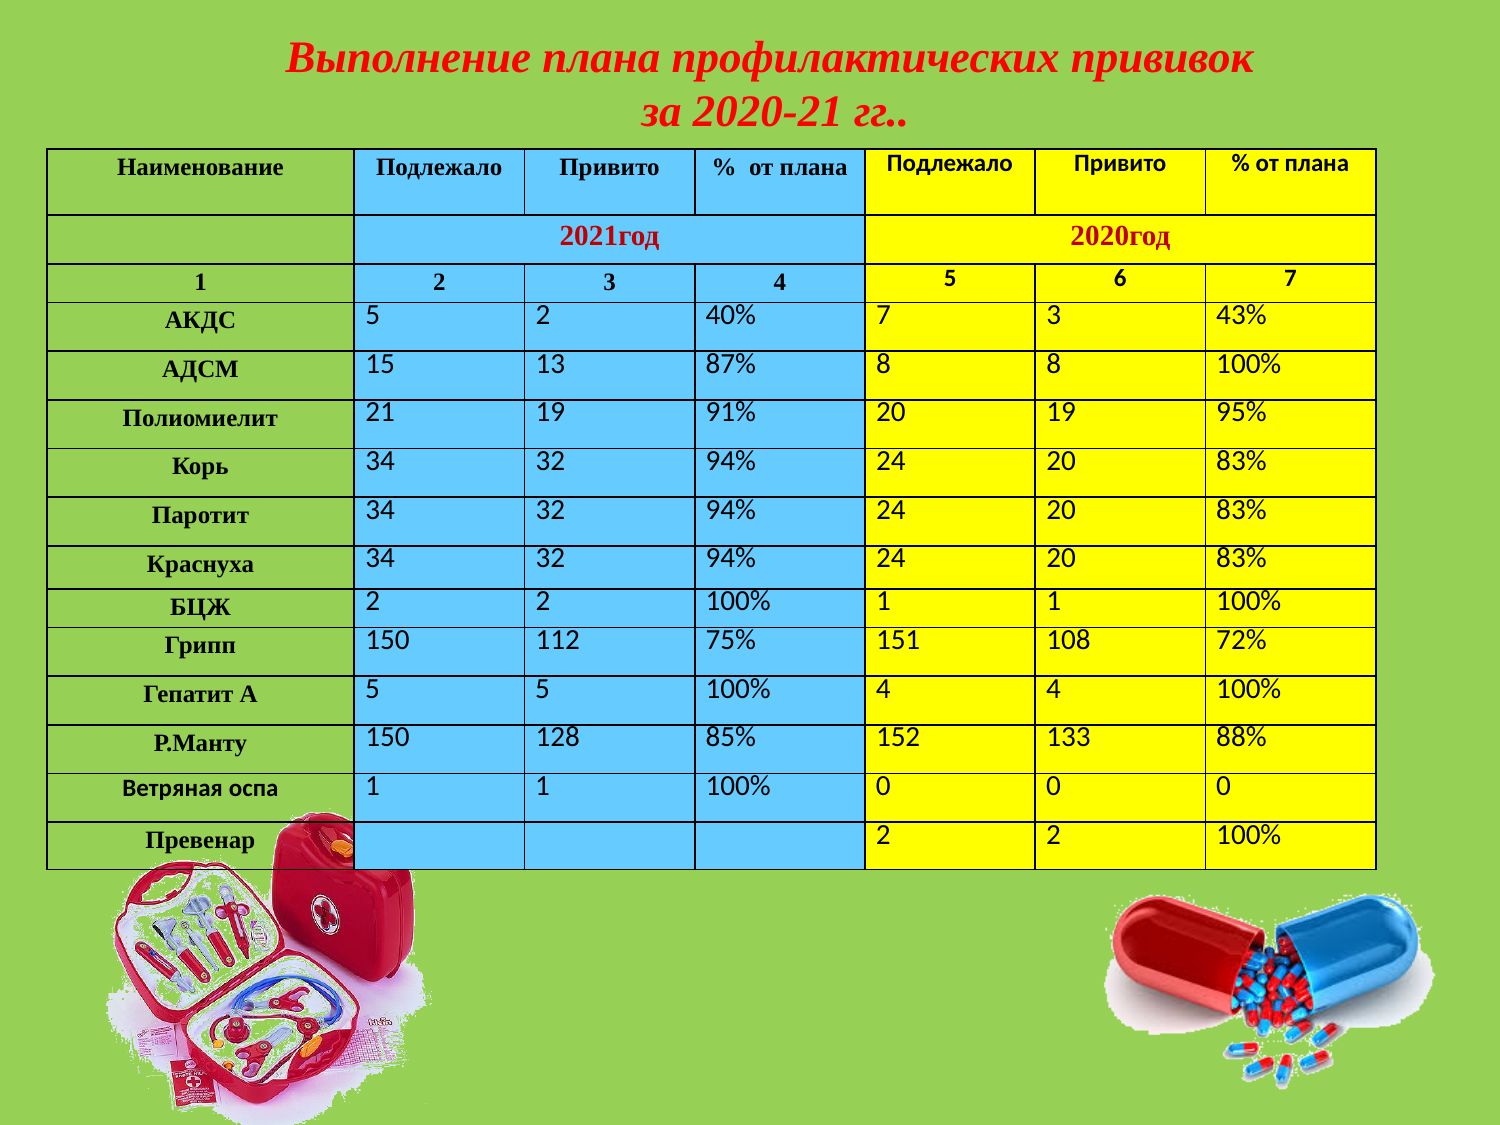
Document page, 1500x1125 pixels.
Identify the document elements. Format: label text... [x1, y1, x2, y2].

table_cell 94% [696, 498, 864, 545]
table_cell 150 [355, 726, 524, 773]
table_cell Полиомиелит [48, 401, 353, 448]
table_header Привито [1036, 150, 1205, 214]
table_cell Ветряная оспа [48, 774, 353, 821]
table_cell 32 [525, 547, 694, 588]
table_cell 5 [525, 677, 694, 724]
table_cell 2 [866, 823, 1034, 869]
table_cell 95% [1206, 401, 1375, 448]
table_cell 100% [1206, 823, 1375, 846]
table_cell 1 [525, 774, 694, 821]
table_cell 4 [696, 265, 864, 302]
table_cell 1 [355, 774, 524, 821]
table_cell Краснуха [48, 547, 353, 588]
table_cell [48, 216, 353, 263]
table_cell 32 [525, 498, 694, 545]
table_cell 21 [355, 401, 524, 448]
table_cell 88% [1206, 726, 1375, 773]
table_cell 2 [525, 303, 694, 350]
table_cell 3 [525, 265, 694, 302]
table_cell 91% [696, 401, 864, 448]
table_cell 43% [1206, 303, 1375, 350]
table_cell 83% [1206, 547, 1375, 588]
table_cell 128 [525, 726, 694, 773]
table_cell 1 [866, 590, 1034, 627]
table_cell 133 [1036, 726, 1205, 773]
picture [100, 789, 432, 1125]
table_cell 0 [1036, 774, 1205, 821]
table_header Подлежало [866, 150, 1034, 214]
table_cell 7 [866, 303, 1034, 350]
table_cell 20 [1036, 547, 1205, 588]
table_cell 150 [355, 628, 524, 675]
table_cell 34 [355, 547, 524, 588]
table_cell 24 [866, 498, 1034, 545]
table_cell 34 [355, 449, 524, 496]
table_header % от плана [1206, 150, 1375, 214]
picture [1080, 847, 1451, 1125]
table_cell [436, 823, 524, 869]
table_cell АДСМ [48, 352, 353, 399]
table_header Подлежало [355, 150, 524, 214]
table_cell Грипп [48, 628, 353, 675]
table_cell 100% [1206, 590, 1375, 627]
table_cell Р.Манту [48, 726, 353, 773]
table_cell 83% [1206, 449, 1375, 496]
table_cell 0 [866, 774, 1034, 821]
table_cell 32 [525, 449, 694, 496]
table_cell 72% [1206, 628, 1375, 675]
table_cell 20 [866, 401, 1034, 448]
table_cell 8 [866, 352, 1034, 399]
table_cell 1 [1036, 590, 1205, 627]
table_cell 100% [696, 590, 864, 627]
table_cell 20 [1036, 449, 1205, 496]
table_cell БЦЖ [48, 590, 353, 627]
table_cell Гепатит А [48, 677, 353, 724]
table_cell 24 [866, 547, 1034, 588]
table_cell 4 [1036, 677, 1205, 724]
table_cell 100% [1206, 677, 1375, 724]
table_cell 2020год [866, 216, 1375, 263]
table_header Наименование [48, 150, 353, 214]
table_cell 2 [525, 590, 694, 627]
table_cell 94% [696, 547, 864, 588]
table_cell 6 [1036, 265, 1205, 302]
table_cell 94% [696, 449, 864, 496]
table_cell 75% [696, 628, 864, 675]
table_cell 152 [866, 726, 1034, 773]
table_cell 20 [1036, 498, 1205, 545]
table_cell 7 [1206, 265, 1375, 302]
table_cell 1 [48, 265, 353, 302]
table_cell 19 [525, 401, 694, 448]
table_cell 85% [696, 726, 864, 773]
table_cell 87% [696, 352, 864, 399]
table_cell 112 [525, 628, 694, 675]
table_cell Корь [48, 449, 353, 496]
table_cell 151 [866, 628, 1034, 675]
table_cell 19 [1036, 401, 1205, 448]
table_cell 5 [866, 265, 1034, 302]
table_cell 34 [355, 498, 524, 545]
table_cell [525, 823, 694, 869]
table_cell 2021год [355, 216, 864, 263]
table_cell 5 [355, 303, 524, 350]
table_cell 100% [696, 774, 864, 821]
table_cell 100% [696, 677, 864, 724]
table_cell 2 [1036, 823, 1205, 869]
table_cell 100% [1206, 352, 1375, 399]
table_cell 5 [355, 677, 524, 724]
table_cell 2 [355, 590, 524, 627]
table_cell 83% [1206, 498, 1375, 545]
table_cell Паротит [48, 498, 353, 545]
table_cell 2 [355, 265, 524, 302]
table_cell 13 [525, 352, 694, 399]
table_cell 15 [355, 352, 524, 399]
table_cell 3 [1036, 303, 1205, 350]
table_cell 108 [1036, 628, 1205, 675]
table_cell 24 [866, 449, 1034, 496]
table_cell 0 [1206, 774, 1375, 821]
title Выполнение плана профилактических прививок за 2020-21 гг.. [100, 19, 1451, 232]
table_cell АКДС [48, 303, 353, 350]
table_cell Превенар [48, 823, 95, 869]
table_cell 8 [1036, 352, 1205, 399]
table_header % от плана [696, 150, 864, 214]
table_cell [696, 823, 864, 869]
table_cell 40% [696, 303, 864, 350]
table_cell 4 [866, 677, 1034, 724]
table_header Привито [525, 150, 694, 214]
